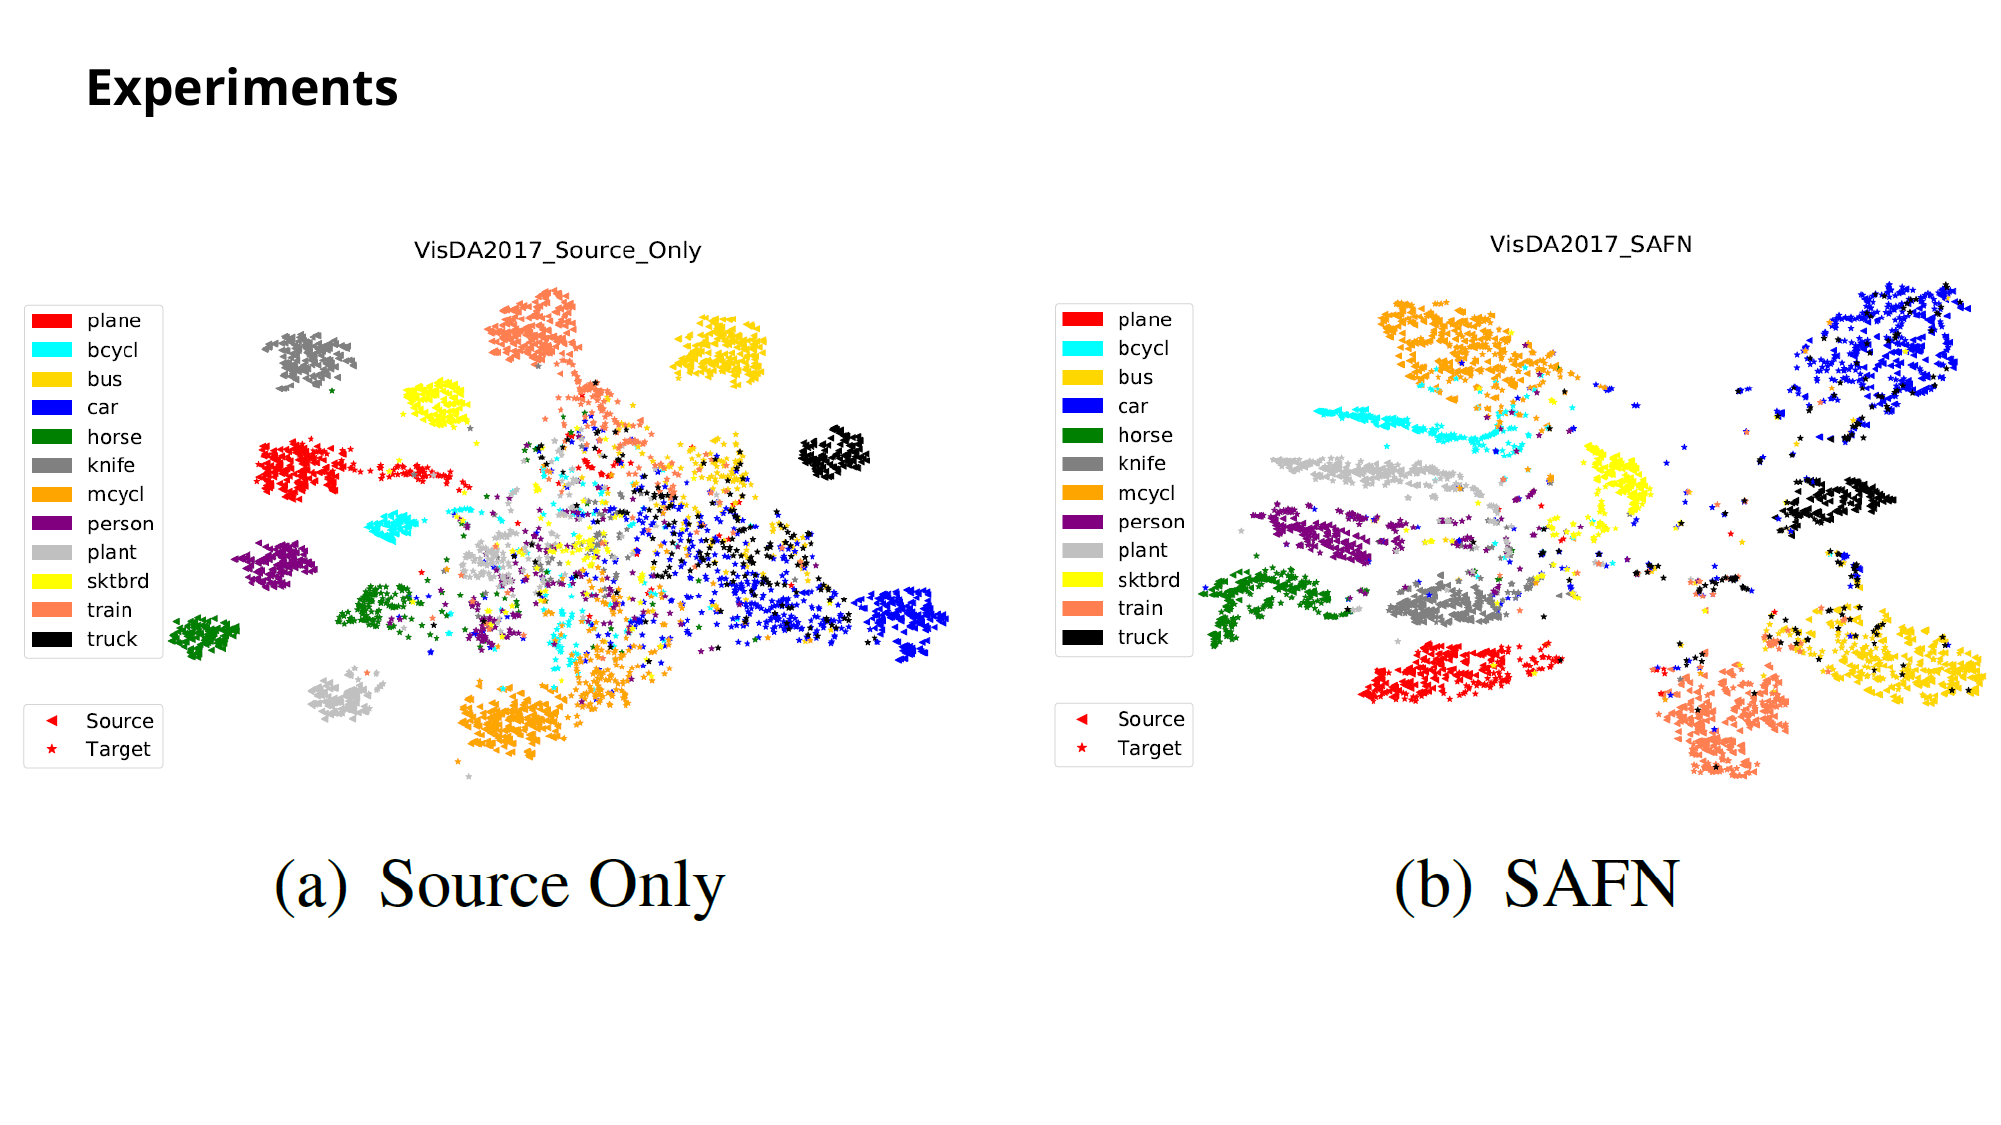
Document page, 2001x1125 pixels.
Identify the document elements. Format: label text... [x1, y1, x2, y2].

text_box Experiments [70, 47, 414, 123]
picture [0, 178, 2000, 947]
